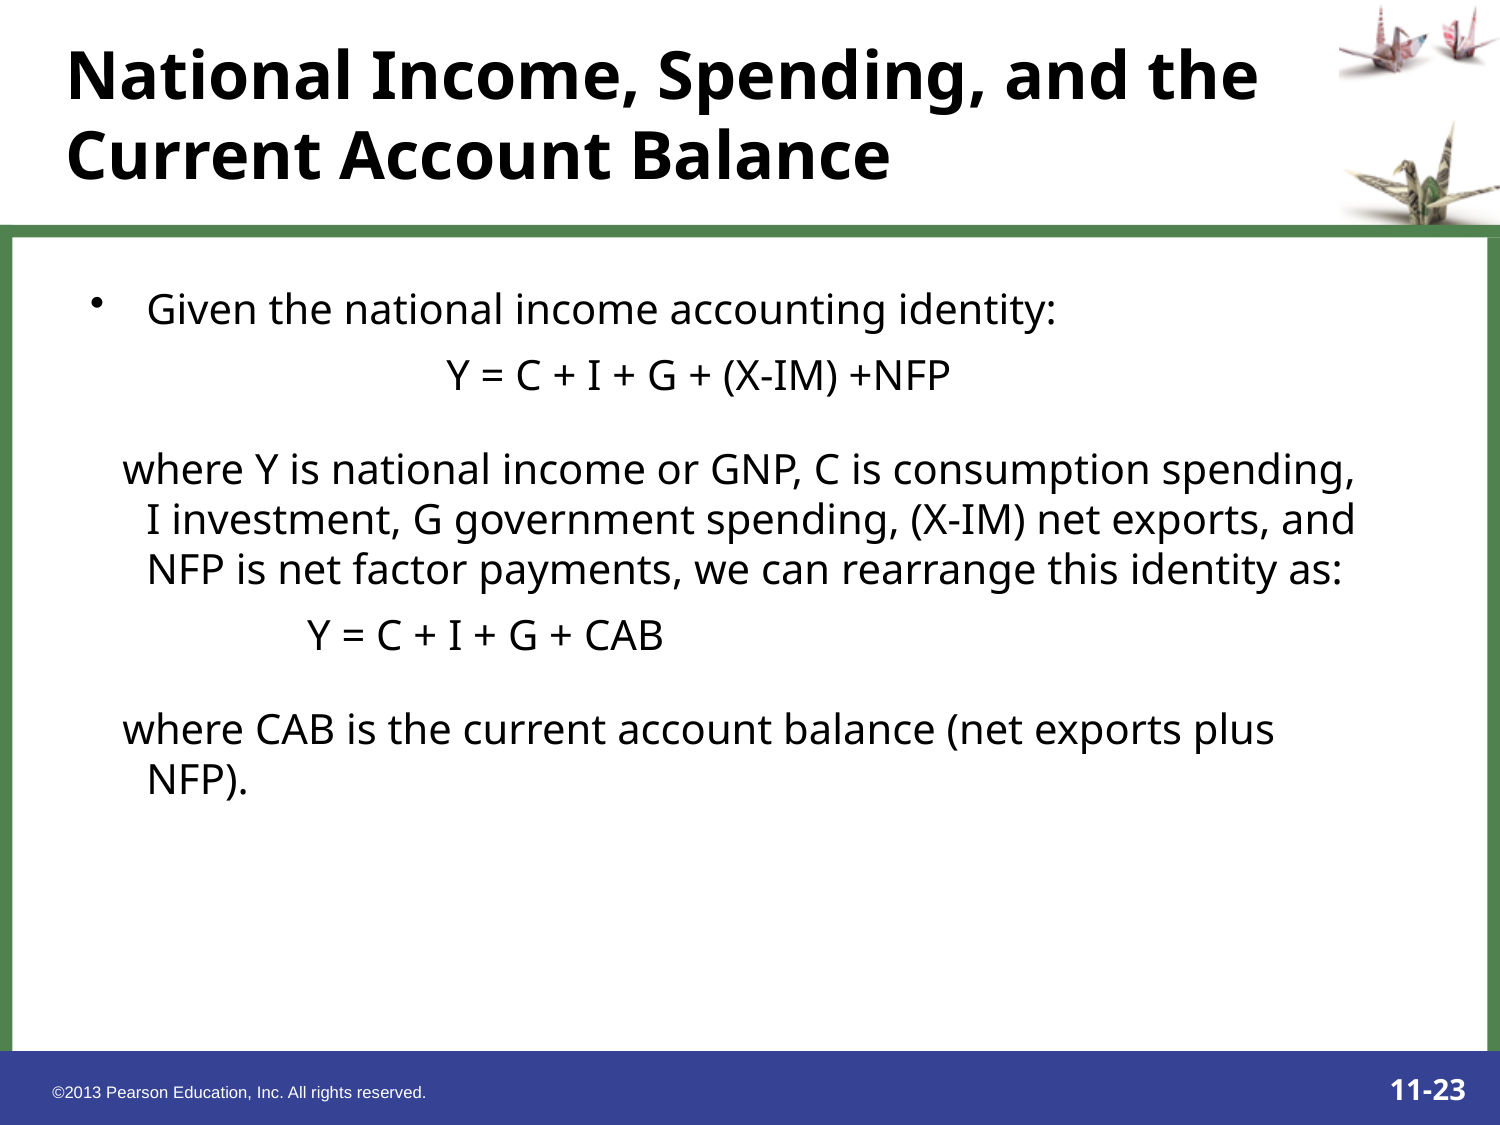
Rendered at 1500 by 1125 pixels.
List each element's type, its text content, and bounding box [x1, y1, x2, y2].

picture [1339, 0, 1500, 224]
list Given the national income accounting identity: Y = C + I + G + (X-IM) +NFP where Y is national income or GNP, C is consumption spending, I investment, G government spending, (X-IM) net exports, and NFP is net factor payments, we can rearrange this identity as: Y = C + I + G + CAB where CAB is the current account balance (net exports plus NFP). [75, 275, 1358, 1006]
title National Income, Spending, and the Current Account Balance [50, 0, 1325, 225]
